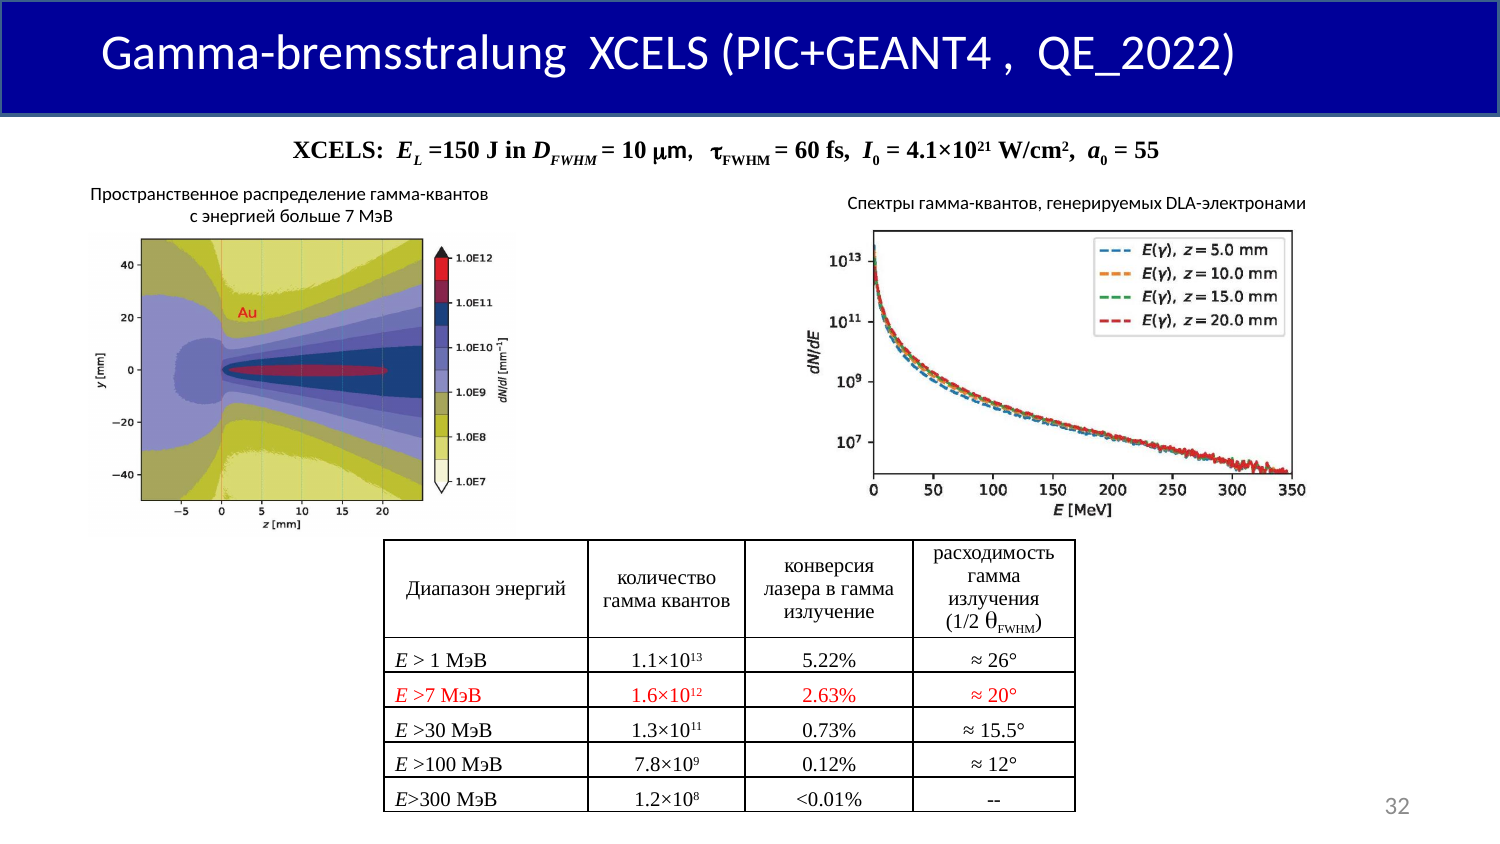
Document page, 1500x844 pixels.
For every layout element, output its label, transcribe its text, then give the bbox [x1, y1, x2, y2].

table_cell -- [914, 778, 1074, 811]
table_cell ≈ 20° [914, 673, 1074, 706]
table_cell 1.2×108 [589, 778, 744, 811]
text_box [0, 0, 1500, 117]
table_header Диапазон энергий [385, 541, 587, 637]
table_cell 1.1×1013 [589, 638, 744, 671]
table_cell 0.12% [746, 743, 912, 776]
slide_number 32 [1074, 782, 1425, 827]
text_box Пространственное распределение гамма-квантов с энергией больше 7 МэВ [41, 173, 538, 234]
picture [796, 220, 1318, 529]
text_box XCELS: EL =150 J in DFWHM = 10 mm, tFWHM = 60 fs, I0 = 4.1×1021 W/cm2, a0 = 55 [277, 126, 1258, 176]
picture [88, 232, 517, 538]
table_cell 1.6×1012 [589, 673, 744, 706]
table_cell <0.01% [746, 778, 912, 811]
table_header расходимость гамма излучения (1/2 qFWHM) [914, 541, 1074, 637]
table_cell E>300 MэВ [385, 778, 587, 811]
table_cell E >30 MэВ [385, 708, 587, 741]
table_cell 7.8×109 [589, 743, 744, 776]
title Gamma-bremsstralung XCELS (PIC+GEANT4 , QE_2022) [0, 8, 1350, 91]
table_cell E >100 MэВ [385, 743, 587, 776]
table_cell ≈ 12° [914, 743, 1074, 776]
table_cell 5.22% [746, 638, 912, 671]
table_cell E >7 MэВ [385, 673, 587, 706]
text_box Спектры гамма-квантов, генерируемых DLA-электронами [832, 183, 1353, 221]
table_cell ≈ 26° [914, 638, 1074, 671]
table_header количество гамма квантов [589, 541, 744, 637]
table_cell 0.73% [746, 708, 912, 741]
table_header конверсия лазера в гамма излучение [746, 541, 912, 637]
table_cell ≈ 15.5° [914, 708, 1074, 741]
table_cell 2.63% [746, 673, 912, 706]
table_cell E > 1 MэВ [385, 638, 587, 671]
table_cell 1.3×1011 [589, 708, 744, 741]
